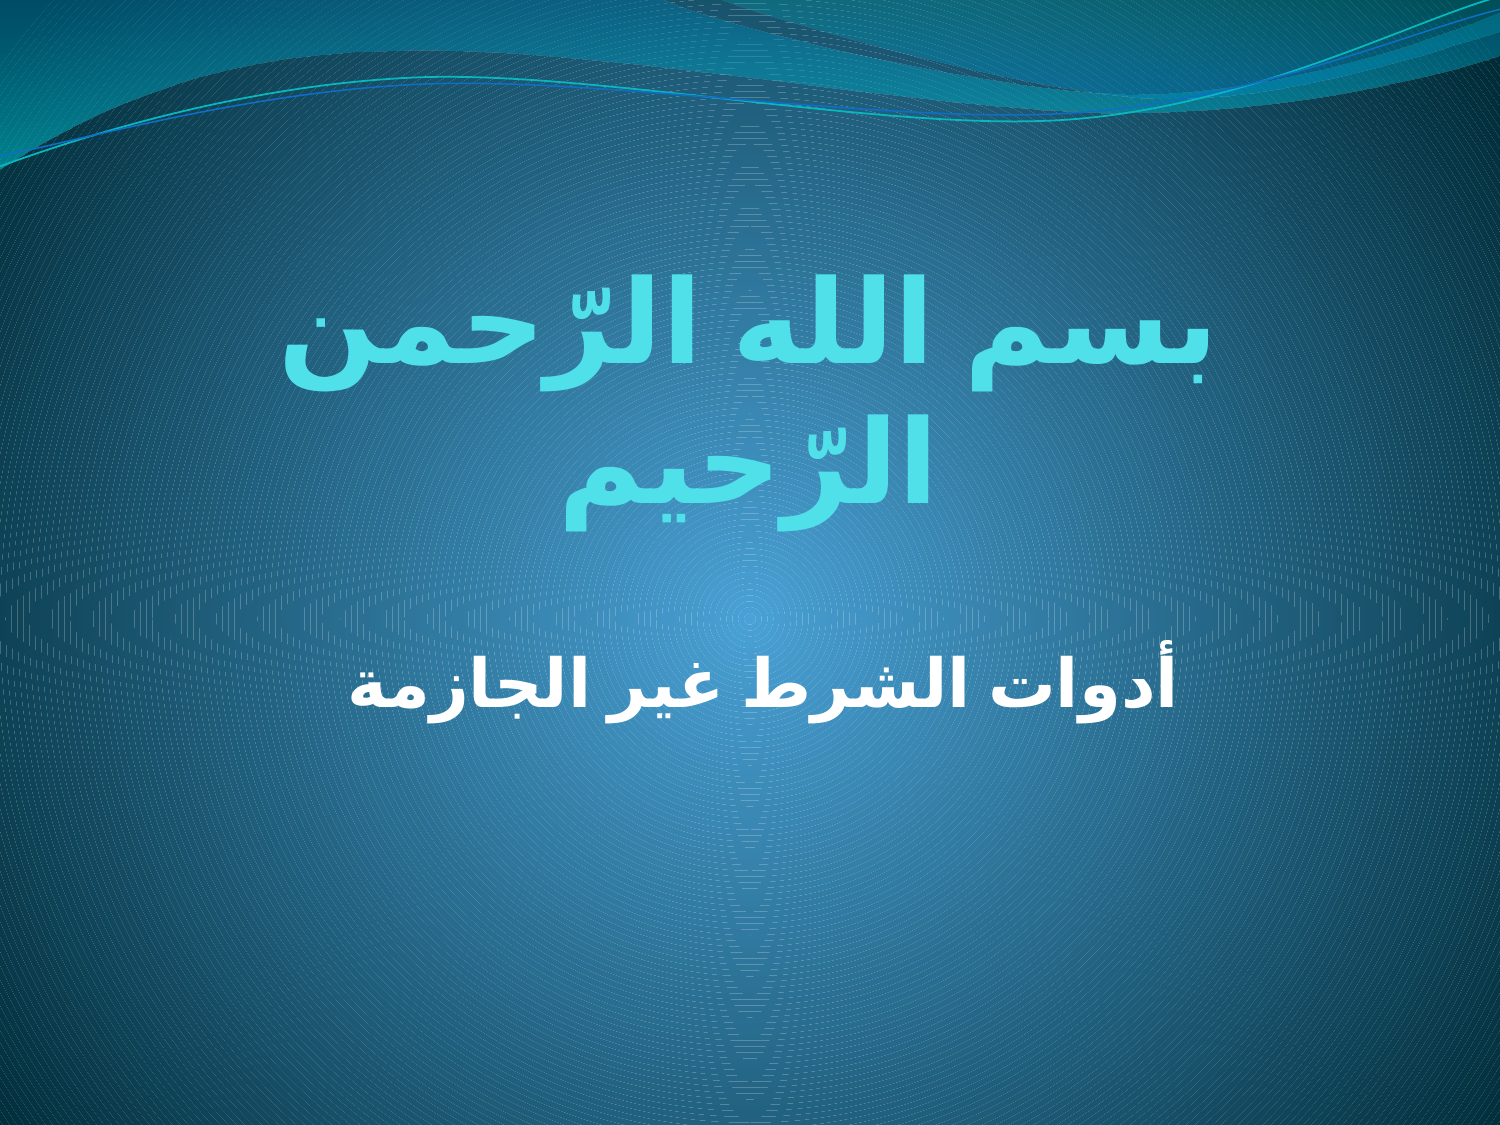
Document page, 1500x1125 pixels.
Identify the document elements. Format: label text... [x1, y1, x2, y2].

subtitle أدوات الشرط غير الجازمة [339, 632, 1184, 750]
title بسم الله الرّحمن الرّحيم [112, 281, 1388, 528]
